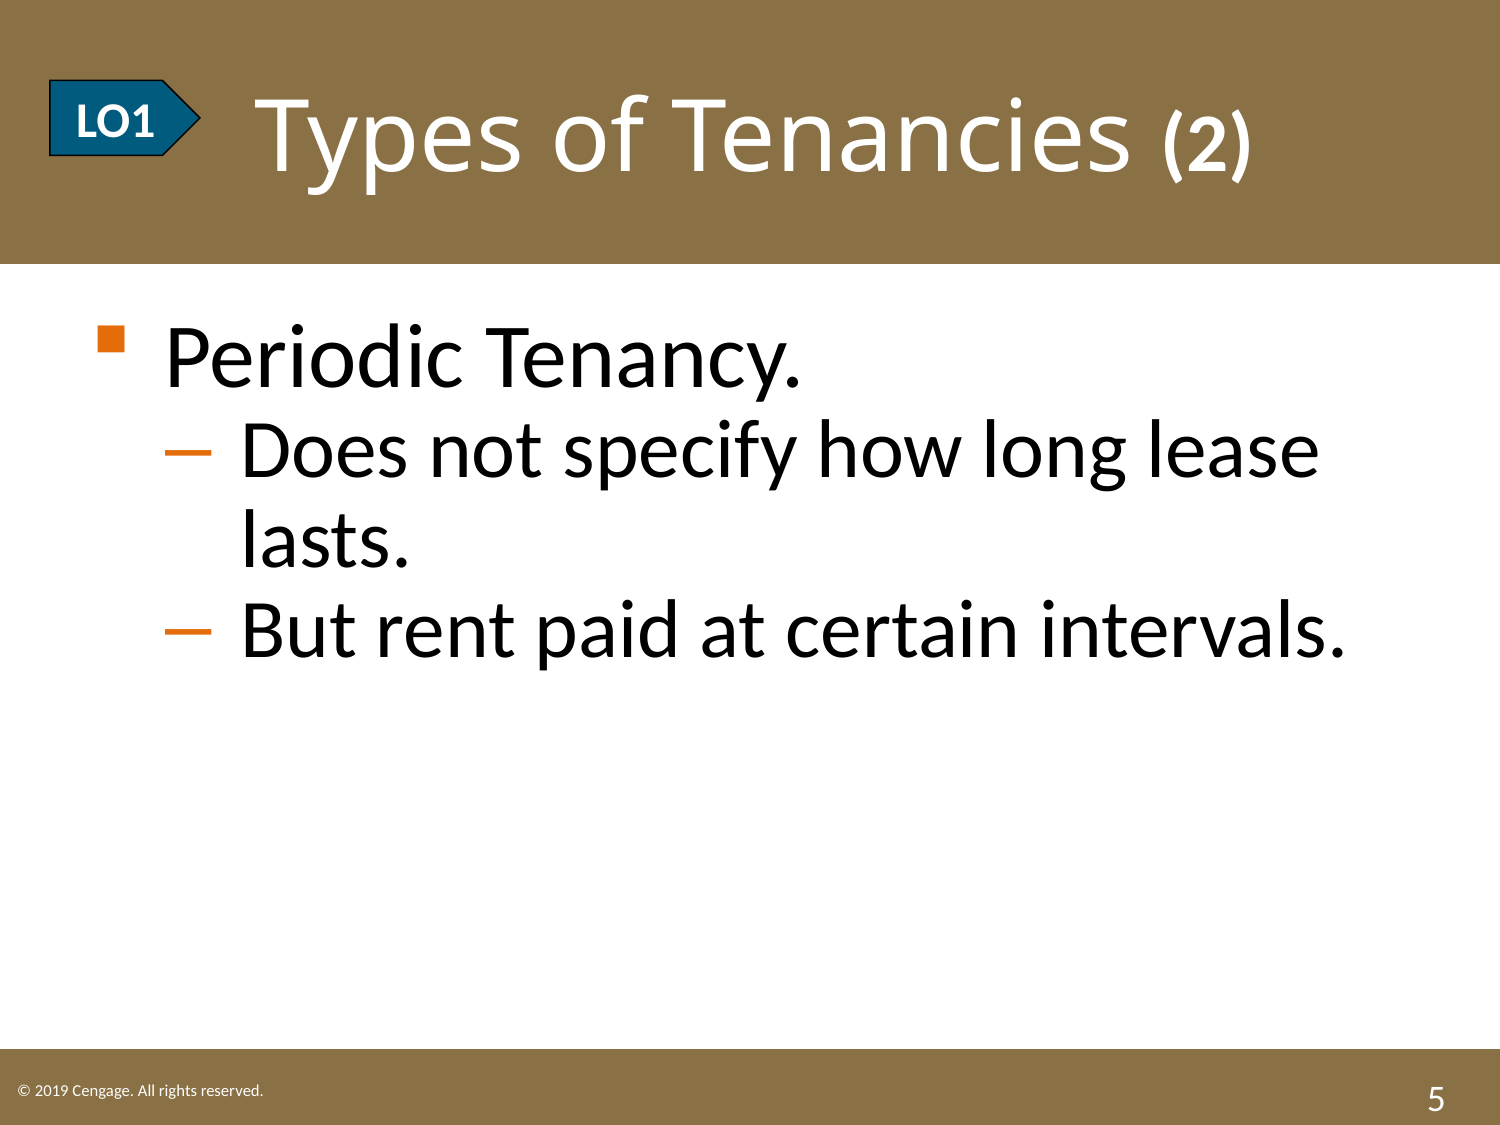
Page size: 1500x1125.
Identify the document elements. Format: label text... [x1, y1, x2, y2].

list Periodic Tenancy. Does not specify how long lease lasts. But rent paid at certain intervals. [75, 287, 1438, 1075]
title LO1 Types of Tenancies (2) [0, 0, 1500, 264]
text_box LO1 [49, 80, 200, 156]
slide_number 5 [1110, 1074, 1461, 1119]
